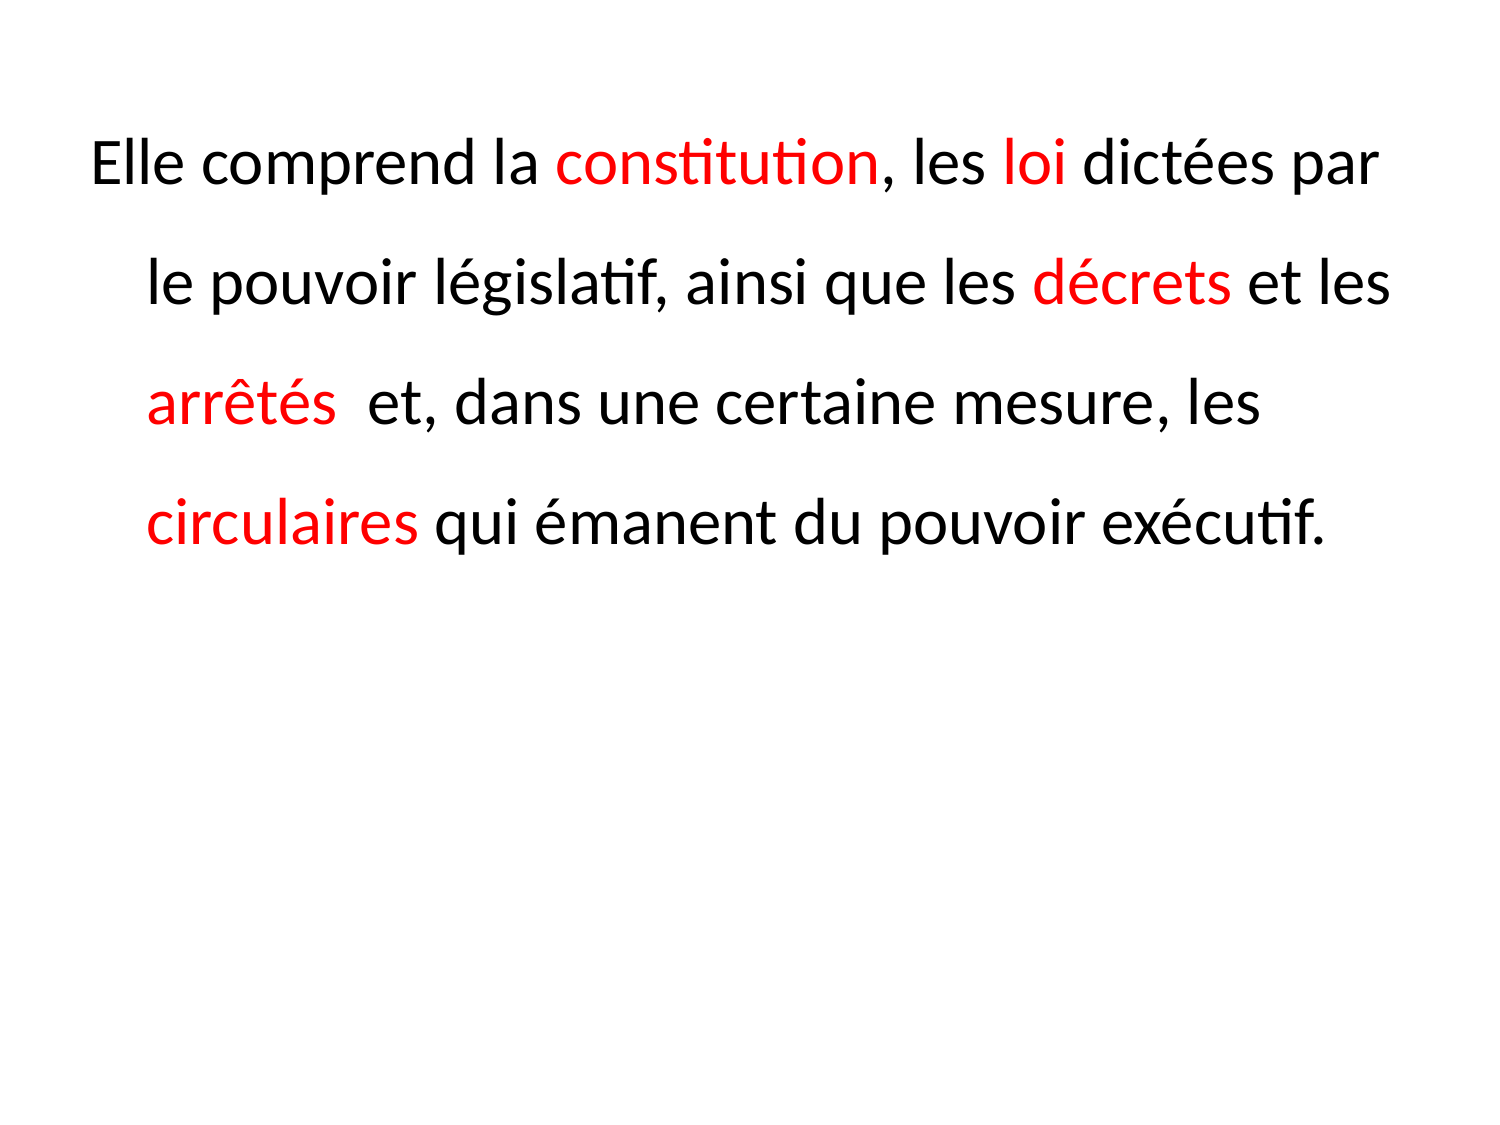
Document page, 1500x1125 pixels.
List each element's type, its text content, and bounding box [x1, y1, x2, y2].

list Elle comprend la constitution, les loi dictées par le pouvoir législatif, ainsi que les décrets et les arrêtés et, dans une certaine mesure, les circulaires qui émanent du pouvoir exécutif. [75, 70, 1425, 1005]
